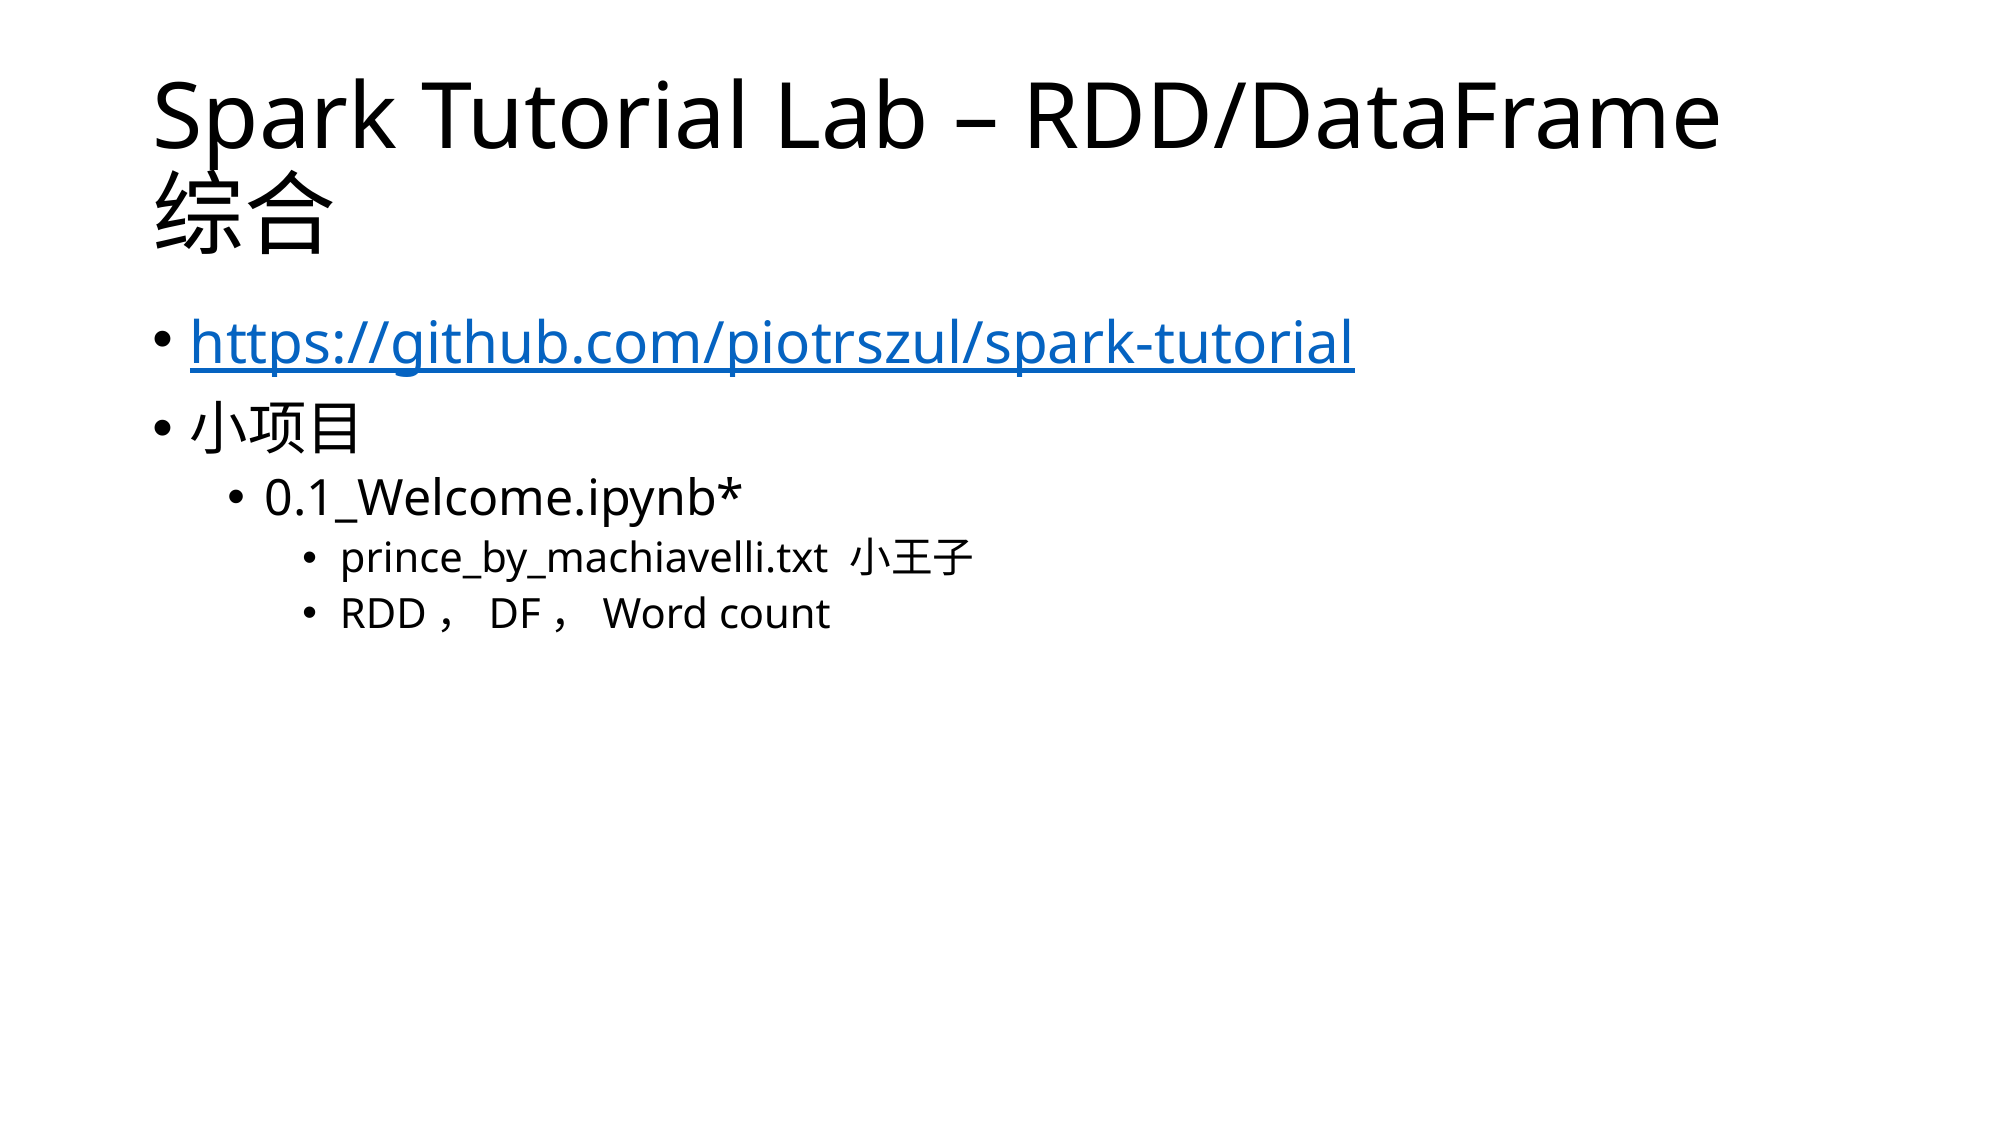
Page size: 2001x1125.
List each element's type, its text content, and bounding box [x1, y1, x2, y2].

title Spark Tutorial Lab – RDD/DataFrame 综合 [137, 59, 1863, 278]
list https://github.com/piotrszul/spark-tutorial 小项目 0.1_Welcome.ipynb* prince_by_machiavelli.txt 小王子 RDD，DF，Word count [137, 299, 1863, 1014]
